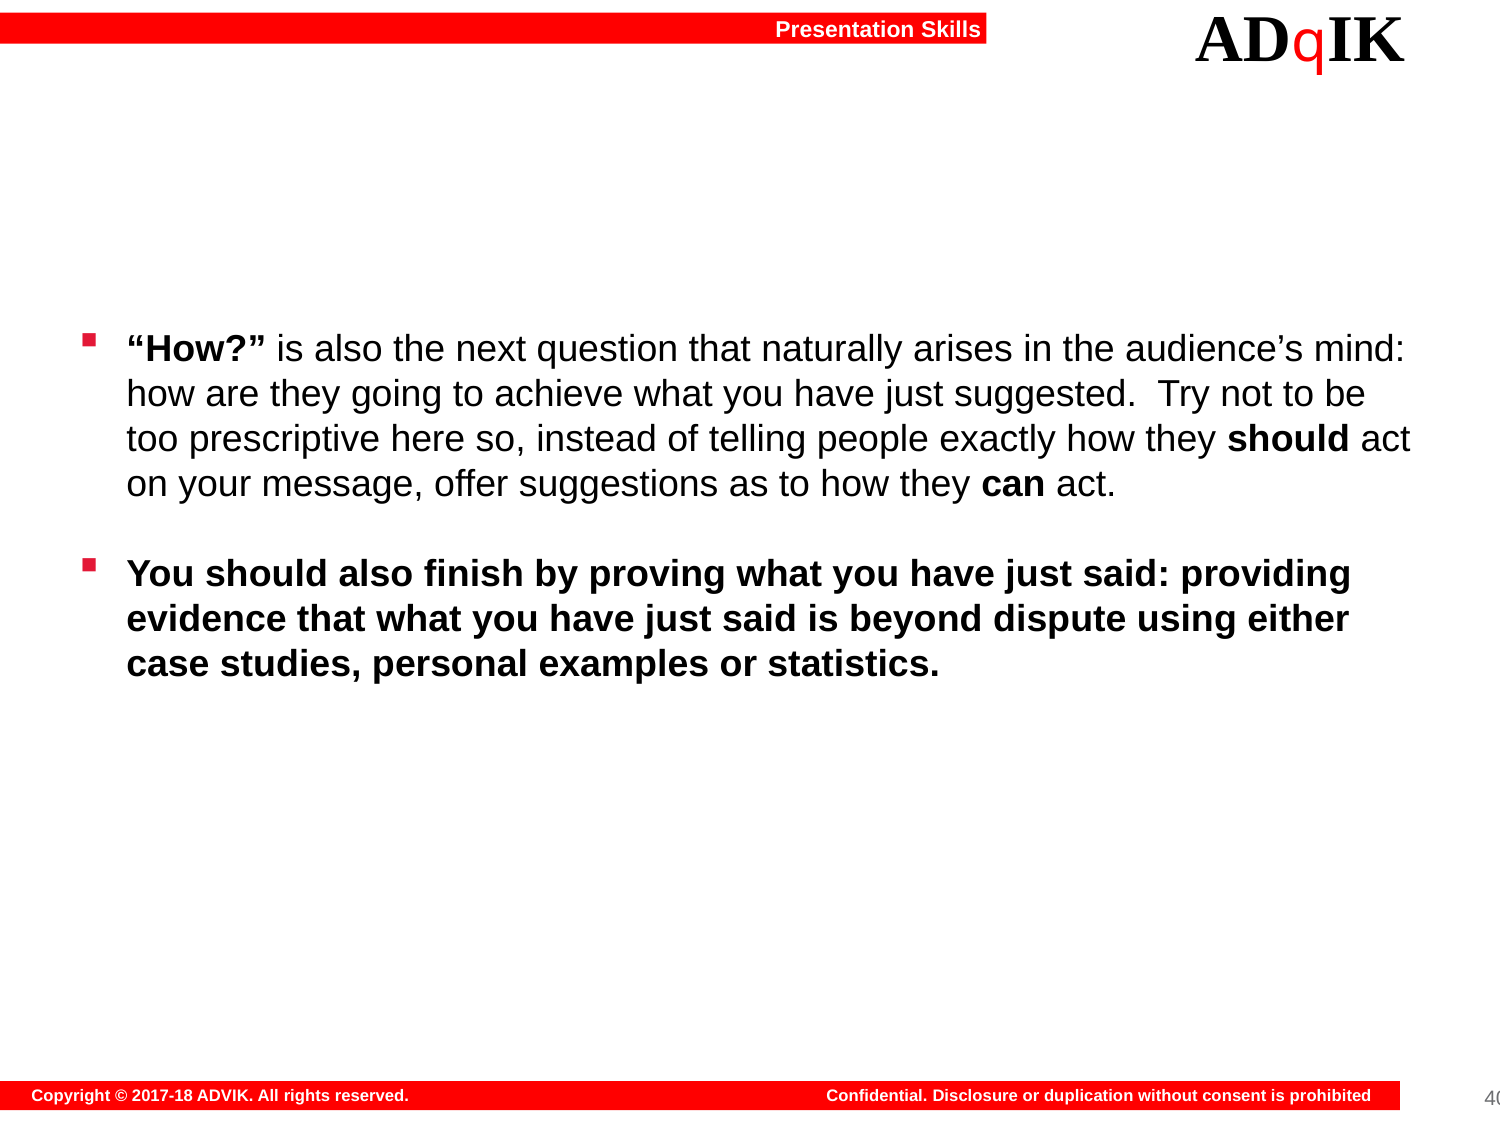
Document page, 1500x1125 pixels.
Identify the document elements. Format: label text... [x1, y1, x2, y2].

list “How?” is also the next question that naturally arises in the audience’s mind: how are they going to achieve what you have just suggested. Try not to be too prescriptive here so, instead of telling people exactly how they should act on your message, offer suggestions as to how they can act. You should also finish by proving what you have just said: providing evidence that what you have just said is beyond dispute using either case studies, personal examples or statistics. [78, 323, 1429, 779]
